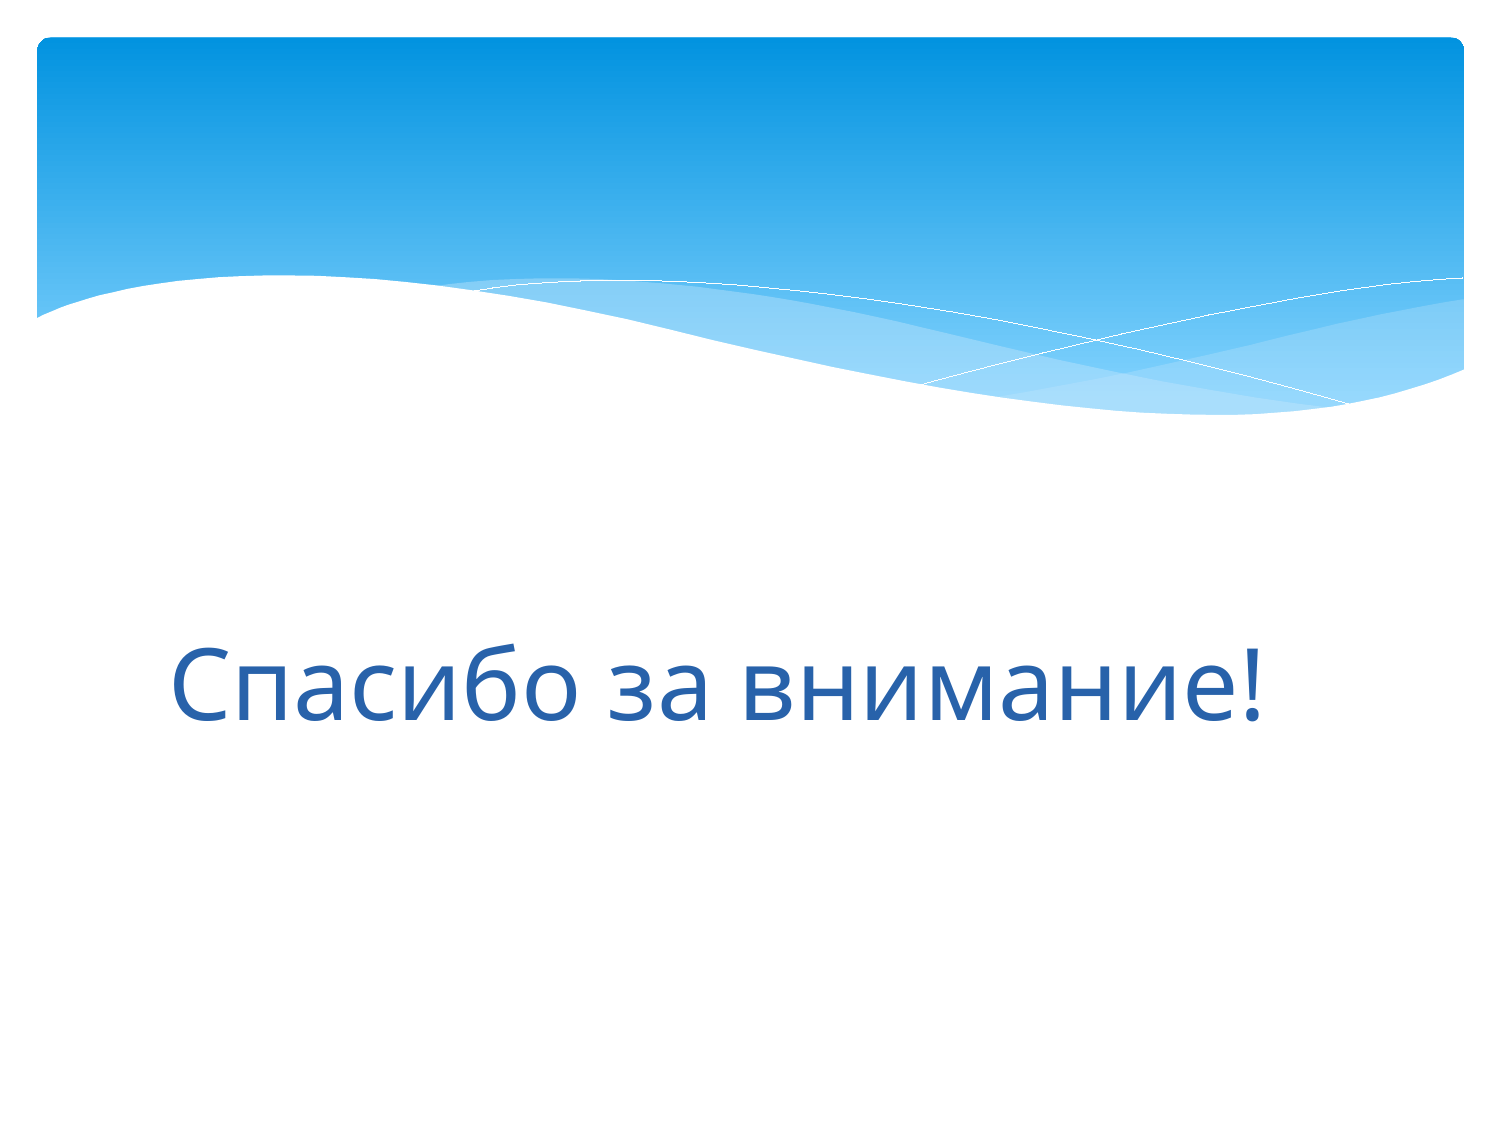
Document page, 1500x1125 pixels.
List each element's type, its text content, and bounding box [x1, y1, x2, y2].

text_box Спасибо за внимание! [0, 612, 1436, 748]
